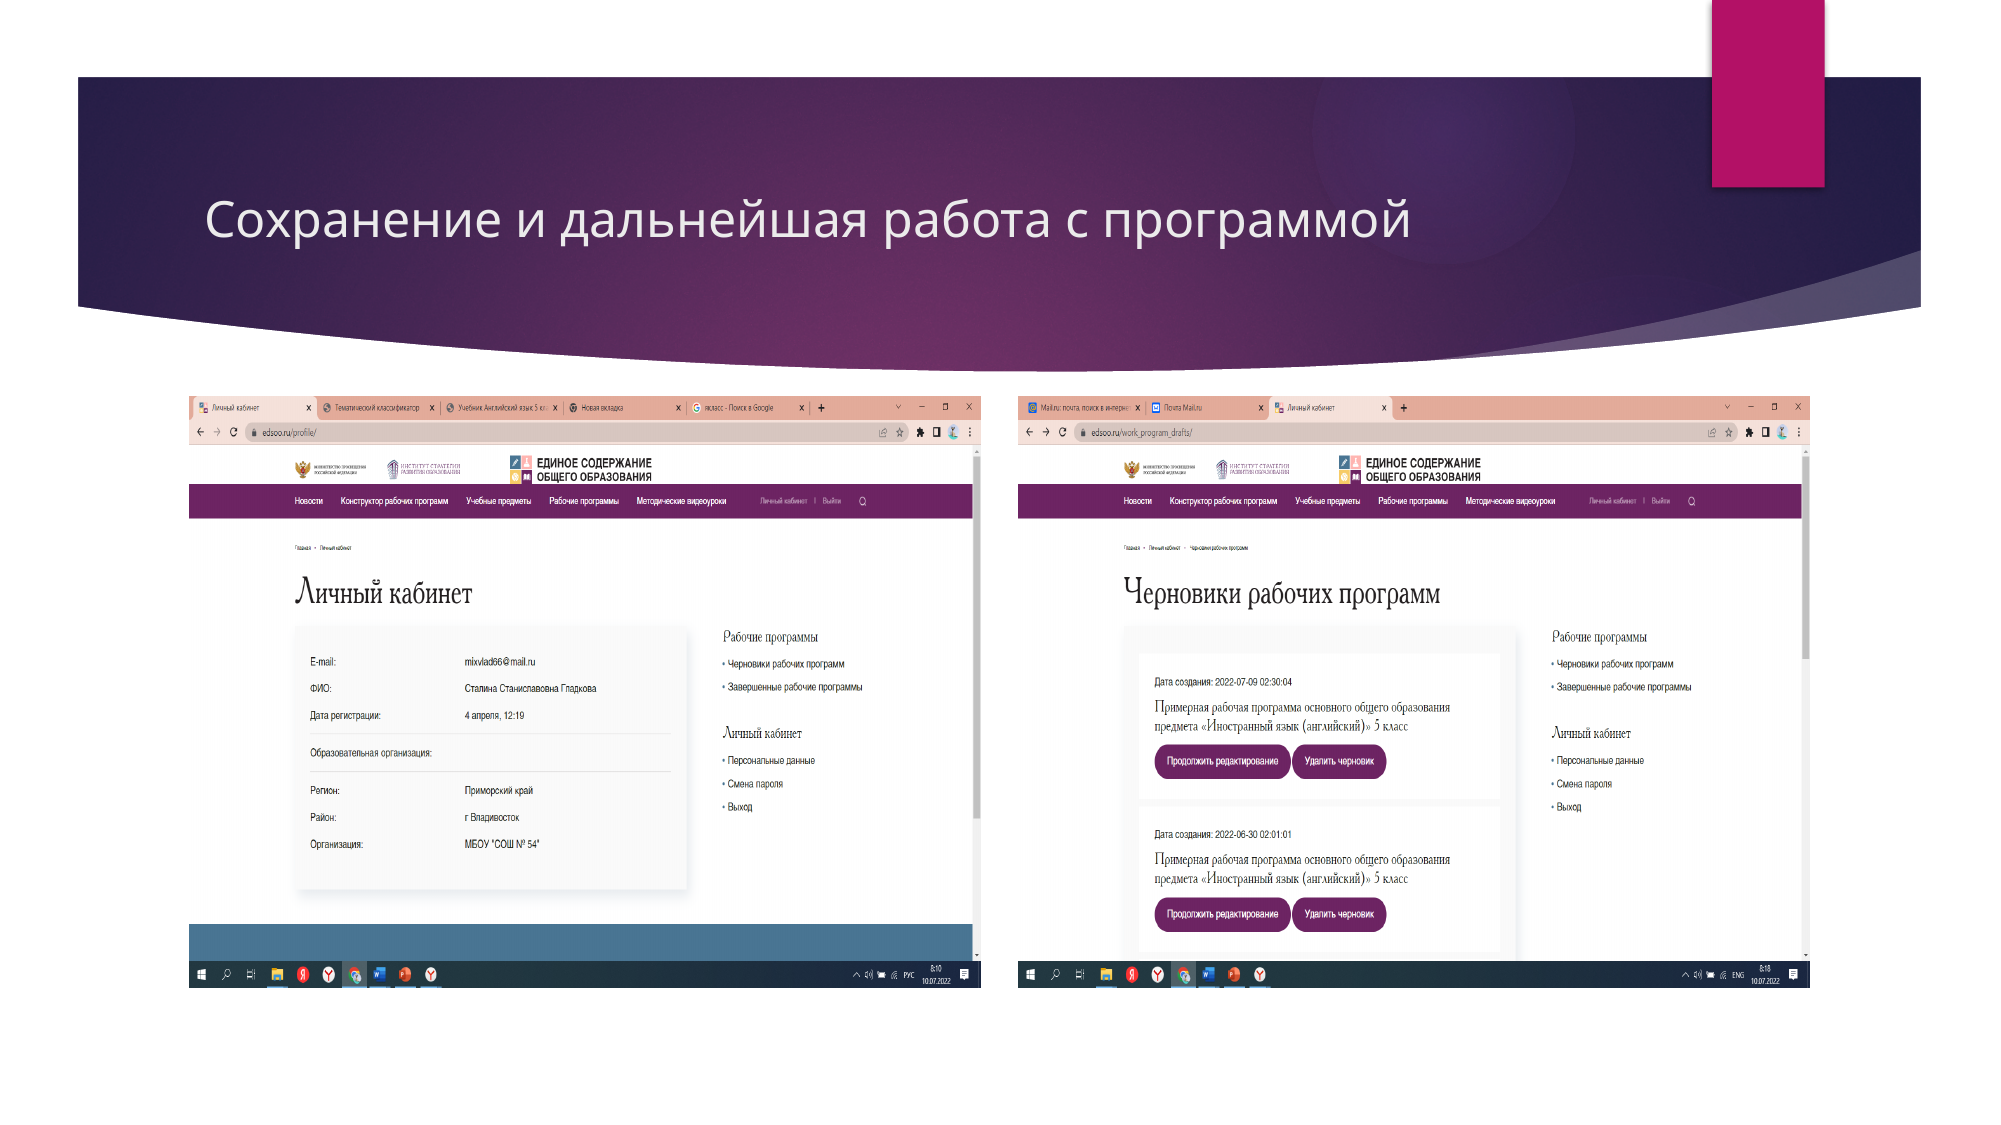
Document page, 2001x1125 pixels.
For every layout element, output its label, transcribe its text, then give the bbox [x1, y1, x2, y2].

title Сохранение и дальнейшая работа с программой [189, 159, 1627, 276]
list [1018, 395, 1811, 988]
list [189, 395, 982, 988]
